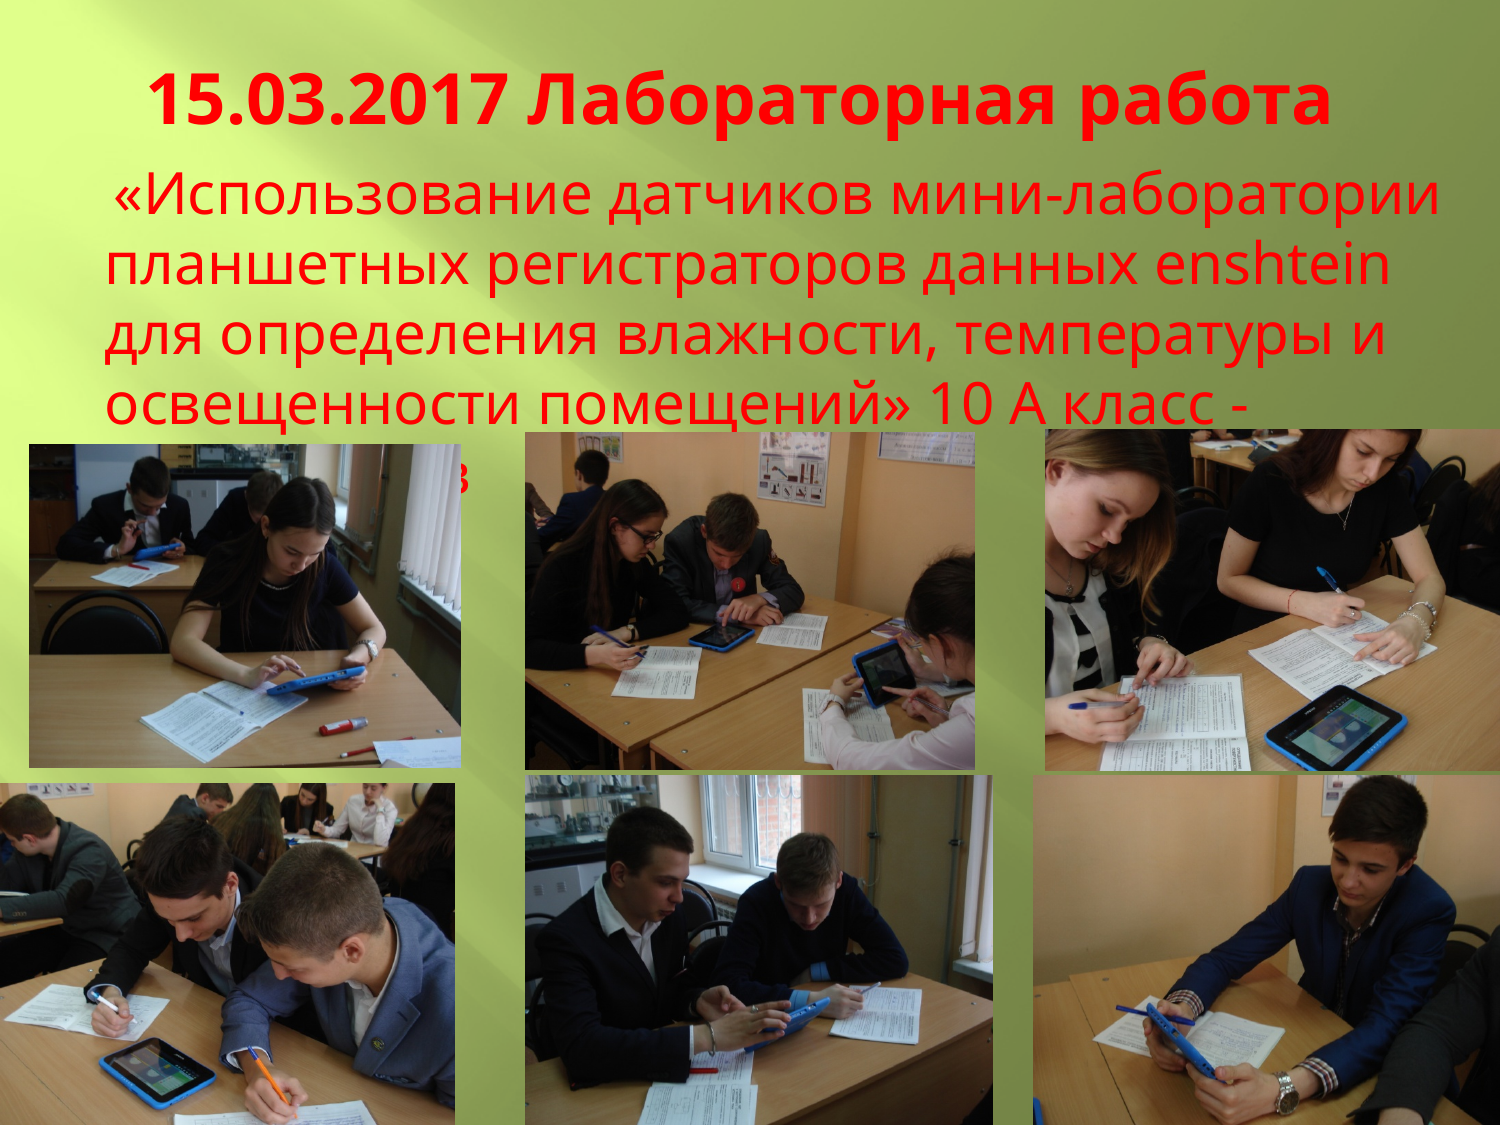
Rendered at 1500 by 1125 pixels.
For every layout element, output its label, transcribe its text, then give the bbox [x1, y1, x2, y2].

picture [0, 783, 455, 1125]
picture [29, 444, 461, 768]
picture [525, 774, 993, 1125]
picture [525, 432, 975, 770]
list «Использование датчиков мини-лаборатории планшетных регистраторов данных enshtein для определения влажности, температуры и освещенности помещений» 10 А класс - гимназистов [0, 149, 1500, 1035]
picture [1045, 429, 1500, 771]
title 15.03.2017 Лабораторная работа [75, 45, 1425, 149]
picture [1033, 774, 1500, 1125]
